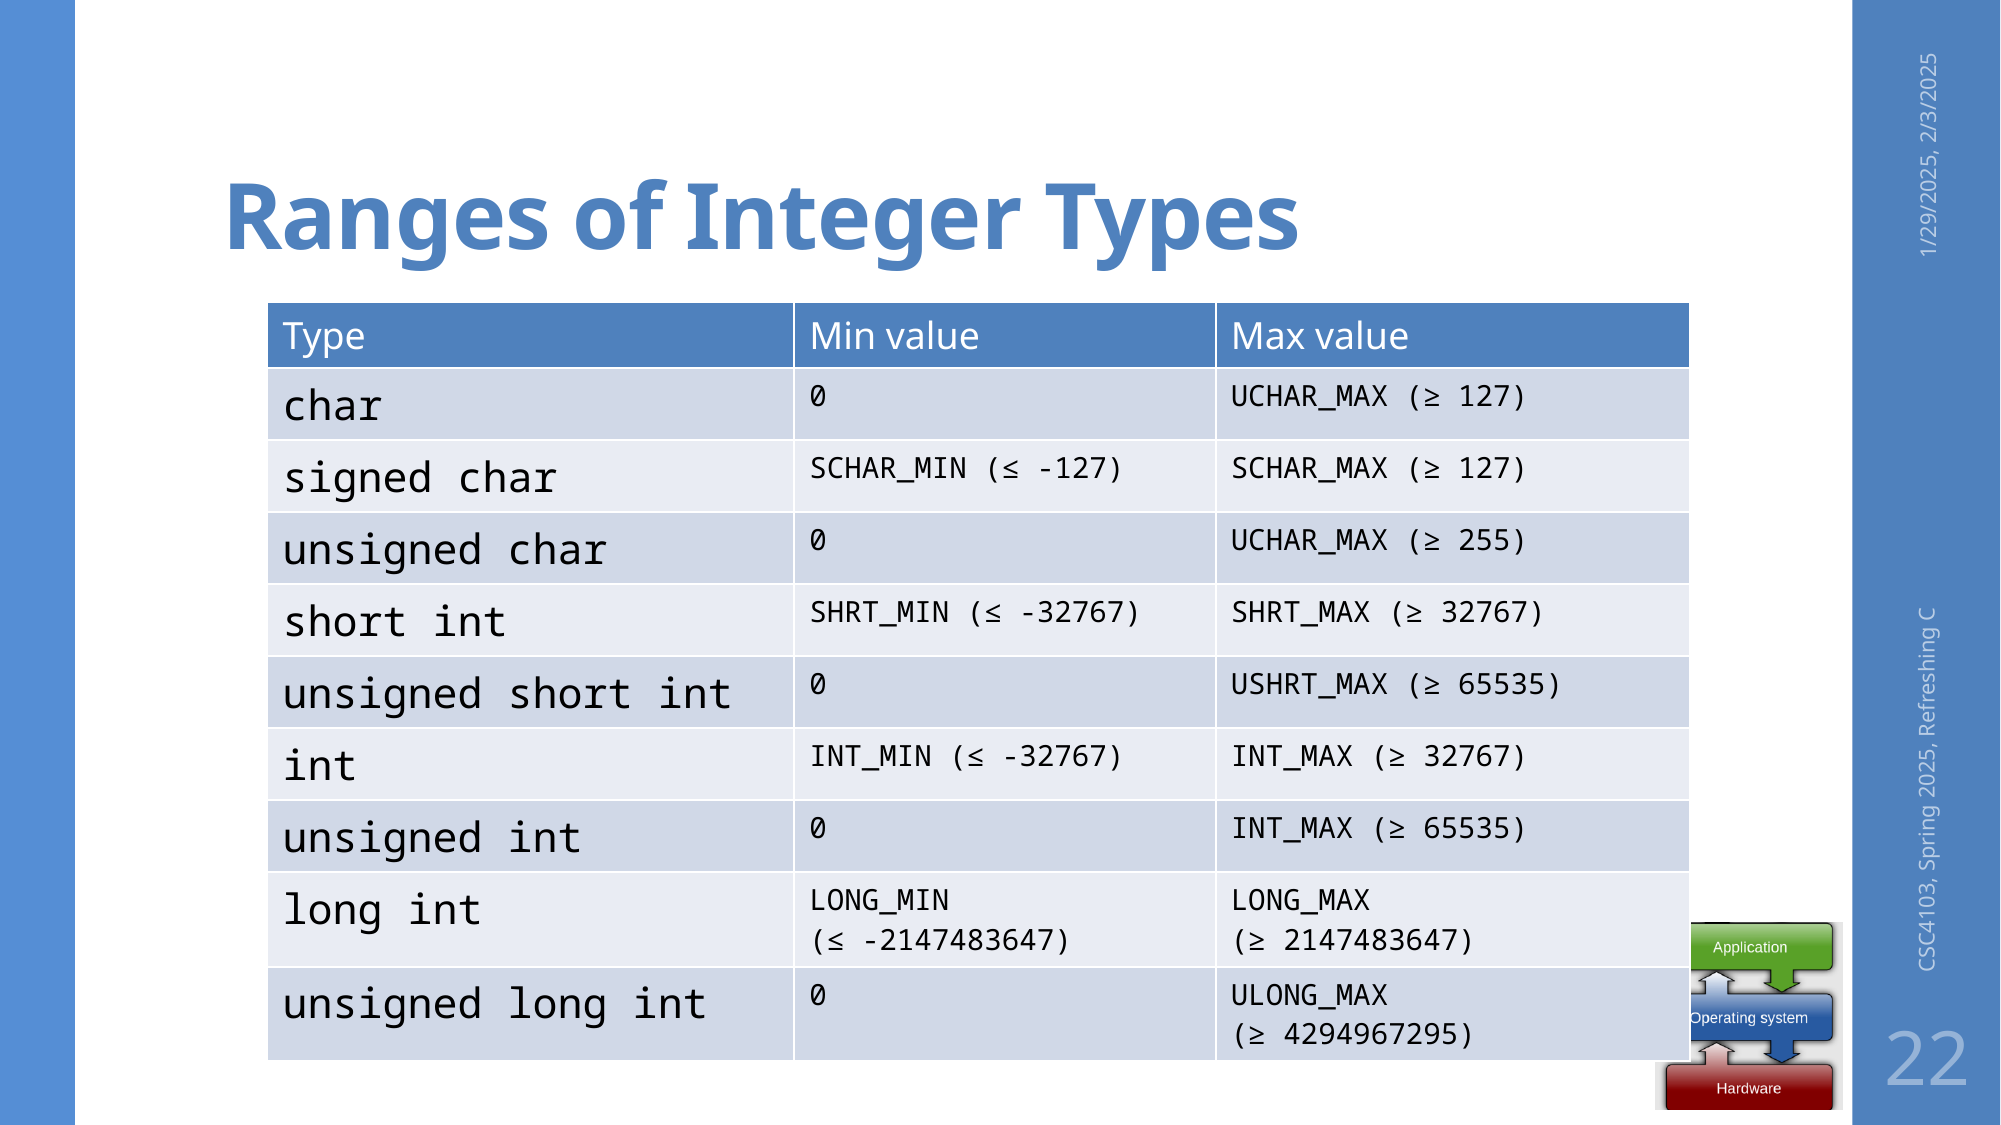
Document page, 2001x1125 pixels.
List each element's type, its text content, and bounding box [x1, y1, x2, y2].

table_cell INT_MAX (≥ 32767) [1217, 729, 1689, 799]
footer CSC4103, Spring 2025, Refreshing C [1897, 400, 1958, 988]
table_cell unsigned char [268, 513, 793, 583]
table_cell SCHAR_MIN (≤ -127) [795, 441, 1215, 511]
table_cell 0 [795, 801, 1215, 871]
table_cell short int [268, 585, 793, 655]
table_cell LONG_MAX (≥ 2147483647) [1217, 873, 1689, 966]
table_header Min value [795, 303, 1215, 367]
table_cell SCHAR_MAX (≥ 127) [1217, 441, 1689, 511]
table_cell int [268, 729, 793, 799]
table_cell long int [268, 873, 793, 966]
slide_number 22 [1852, 1012, 2000, 1110]
table_cell 0 [795, 968, 1215, 1060]
table_cell USHRT_MAX (≥ 65535) [1217, 657, 1689, 727]
table_cell ULONG_MAX (≥ 4294967295) [1217, 968, 1689, 1060]
picture [1655, 922, 1843, 1110]
table_cell unsigned long int [268, 968, 793, 1060]
table_cell SHRT_MAX (≥ 32767) [1217, 585, 1689, 655]
table_cell LONG_MIN (≤ -2147483647) [795, 873, 1215, 966]
table_cell SHRT_MIN (≤ -32767) [795, 585, 1215, 655]
table_cell INT_MIN (≤ -32767) [795, 729, 1215, 799]
table_cell 0 [795, 369, 1215, 439]
table_cell 0 [795, 657, 1215, 727]
table_cell INT_MAX (≥ 65535) [1217, 801, 1689, 871]
table_cell char [268, 369, 793, 439]
table_cell unsigned short int [268, 657, 793, 727]
table_cell UCHAR_MAX (≥ 127) [1217, 369, 1689, 439]
title Ranges of Integer Types [206, 48, 1797, 278]
table_cell signed char [268, 441, 793, 511]
table_header Type [268, 303, 793, 367]
table_header Max value [1217, 303, 1689, 367]
table_cell unsigned int [268, 801, 793, 871]
table_cell 0 [795, 513, 1215, 583]
table_cell UCHAR_MAX (≥ 255) [1217, 513, 1689, 583]
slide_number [1897, 37, 1958, 351]
